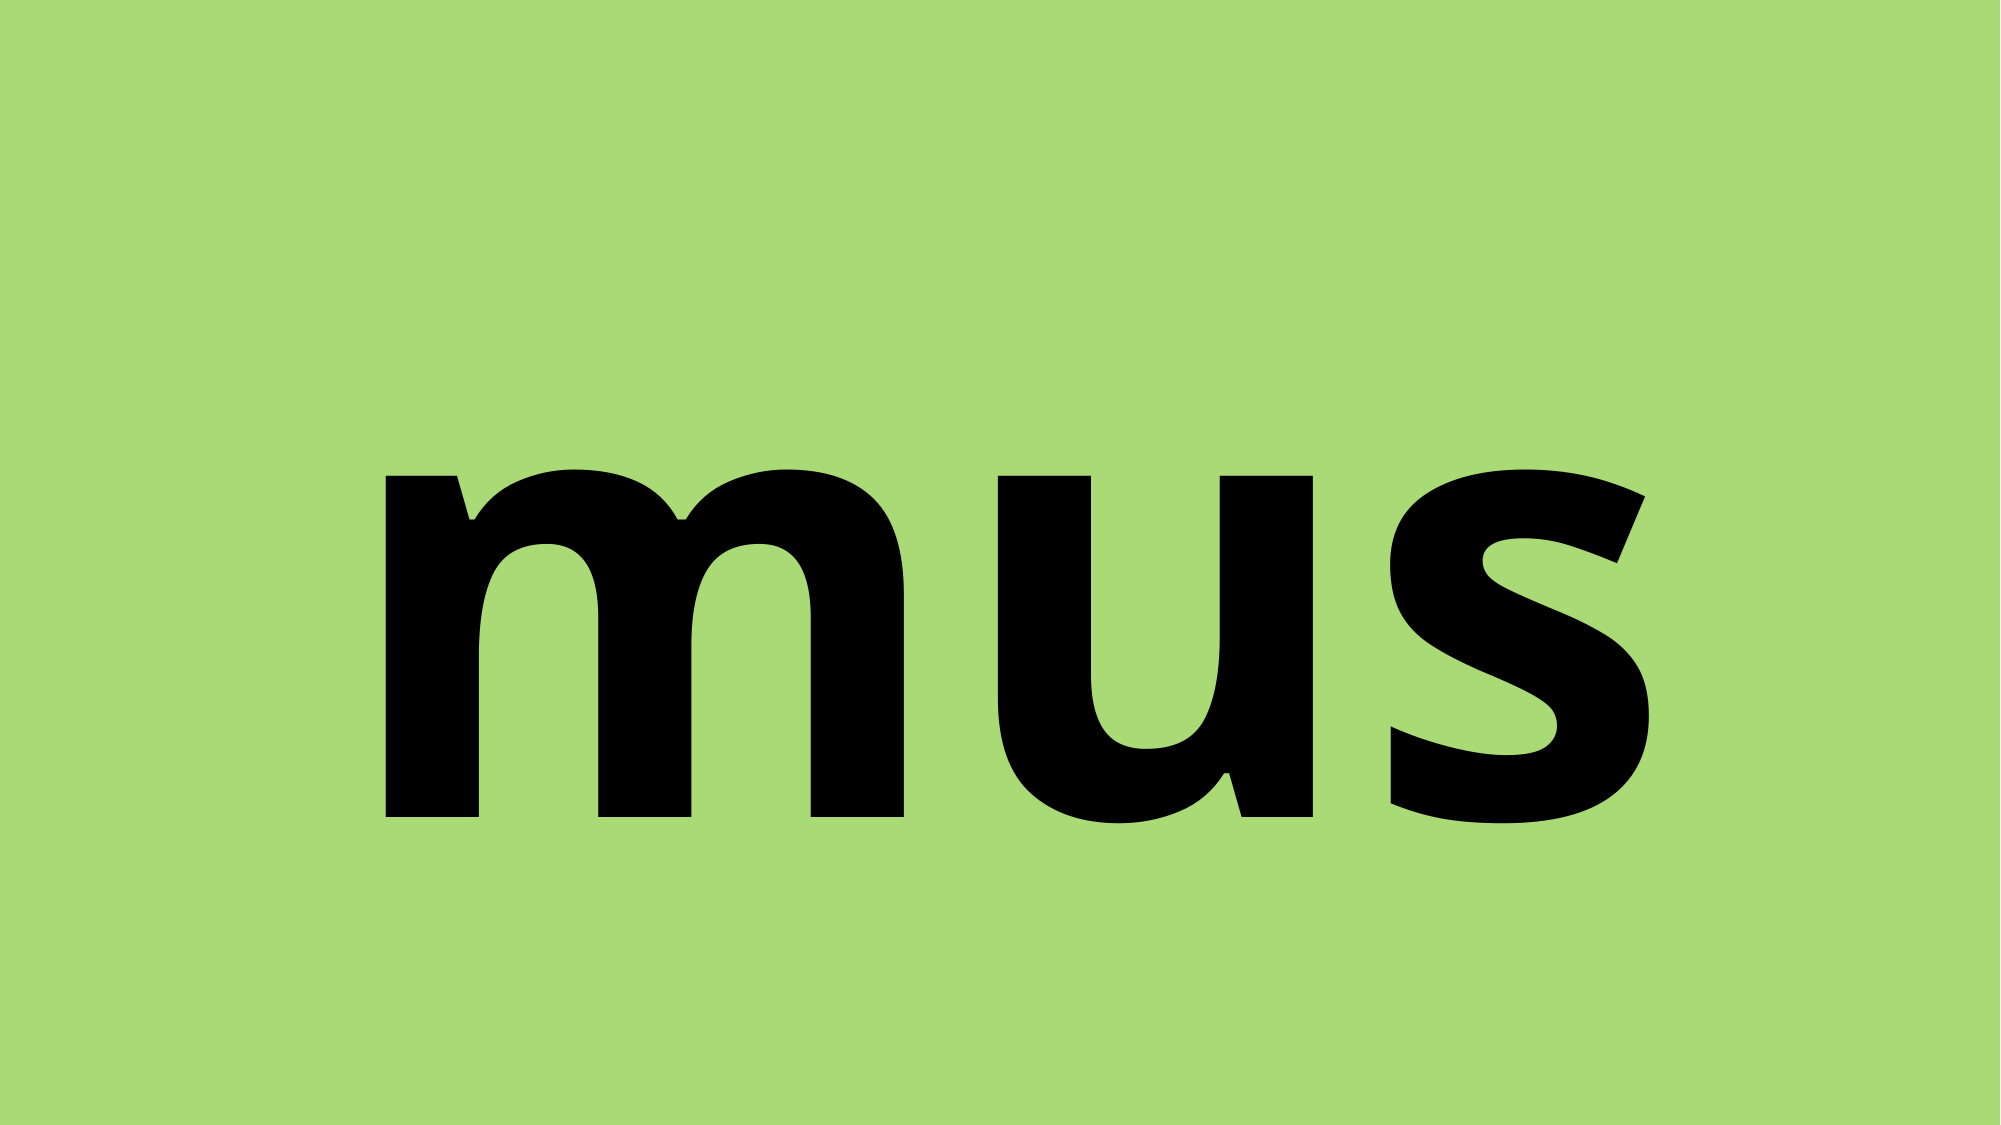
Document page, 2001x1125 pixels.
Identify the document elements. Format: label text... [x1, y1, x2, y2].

title mus [142, 505, 1868, 724]
